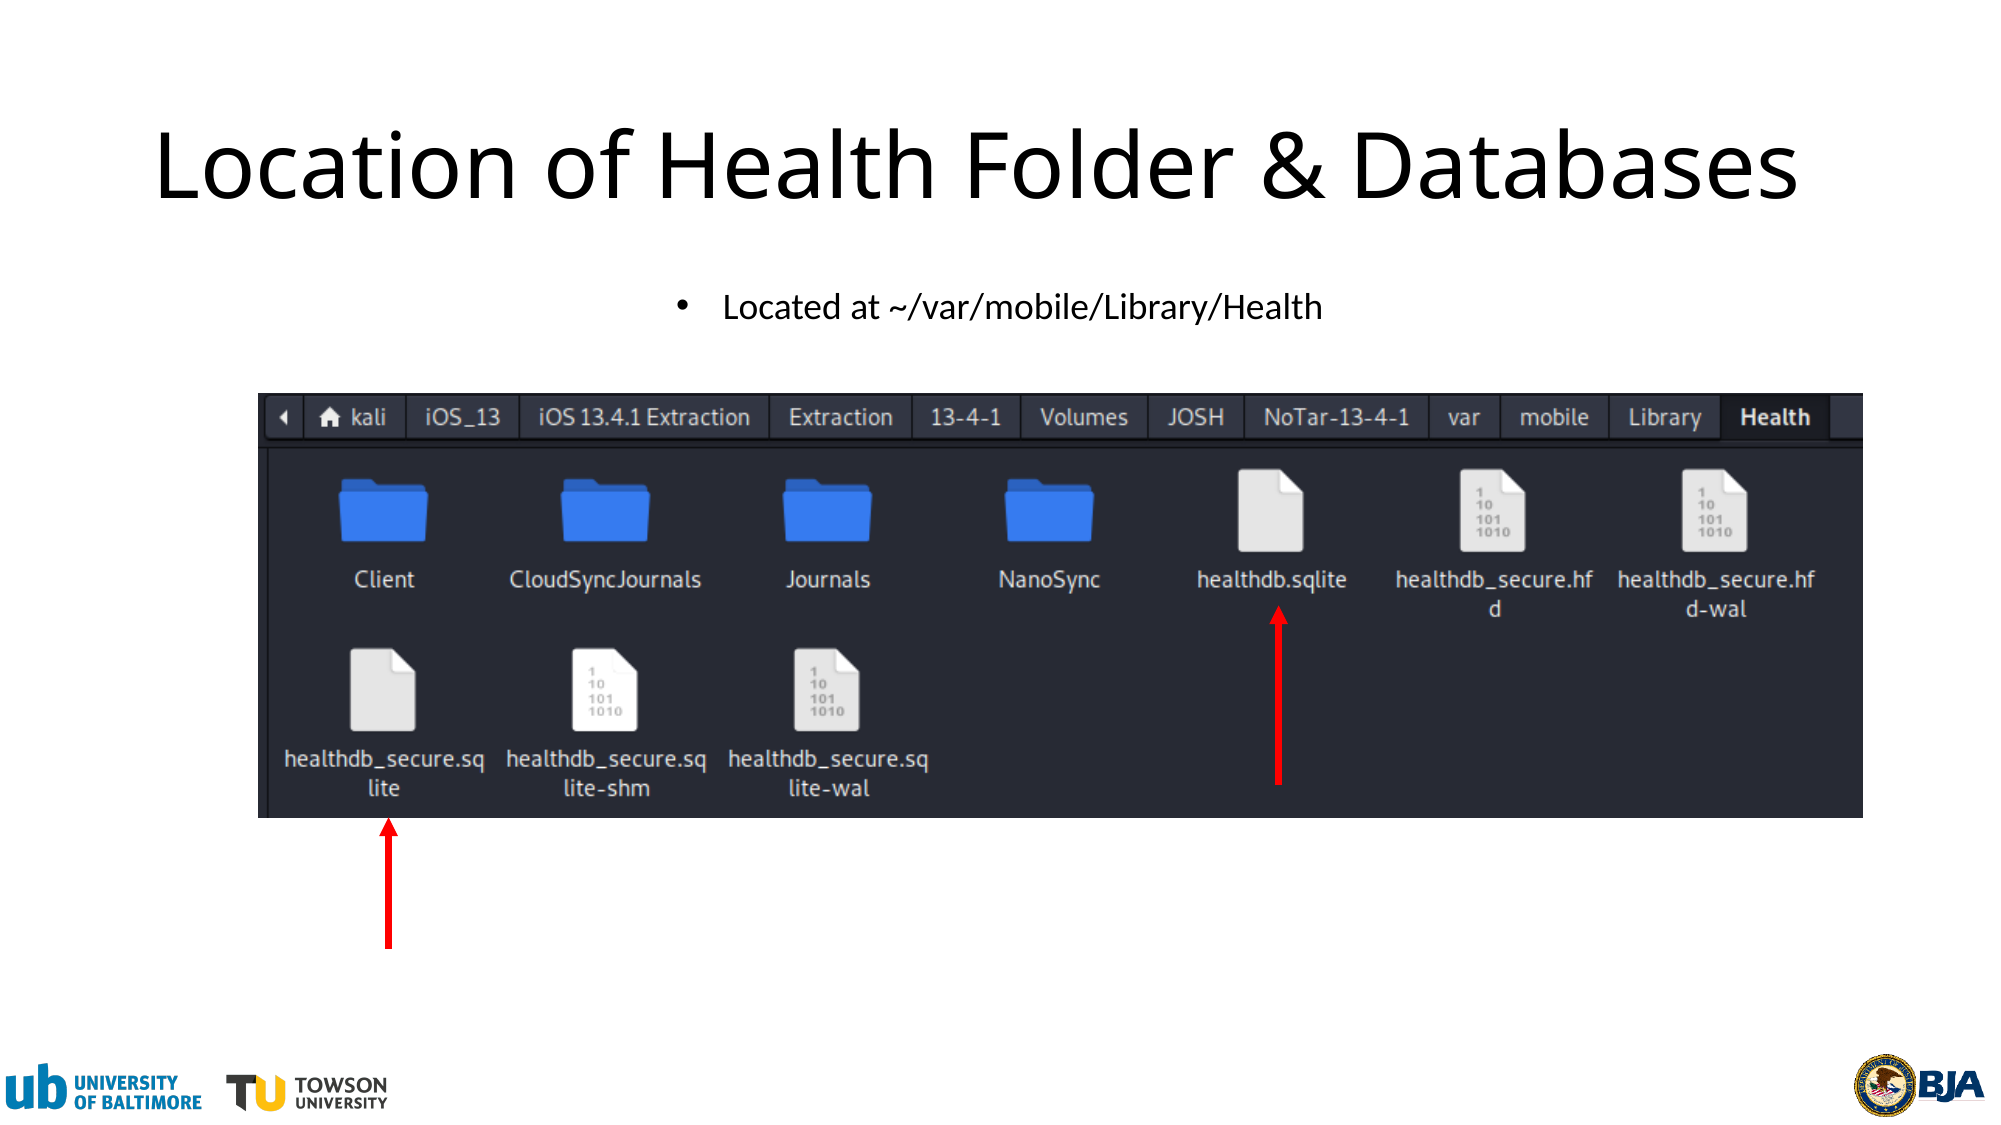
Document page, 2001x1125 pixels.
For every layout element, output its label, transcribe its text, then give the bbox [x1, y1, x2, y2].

text_box Located at ~/var/mobile/Library/Health [661, 274, 1339, 335]
picture [1854, 1054, 1986, 1117]
picture [0, 1031, 407, 1125]
title Location of Health Folder & Databases [137, 59, 1863, 278]
picture [258, 393, 1863, 818]
